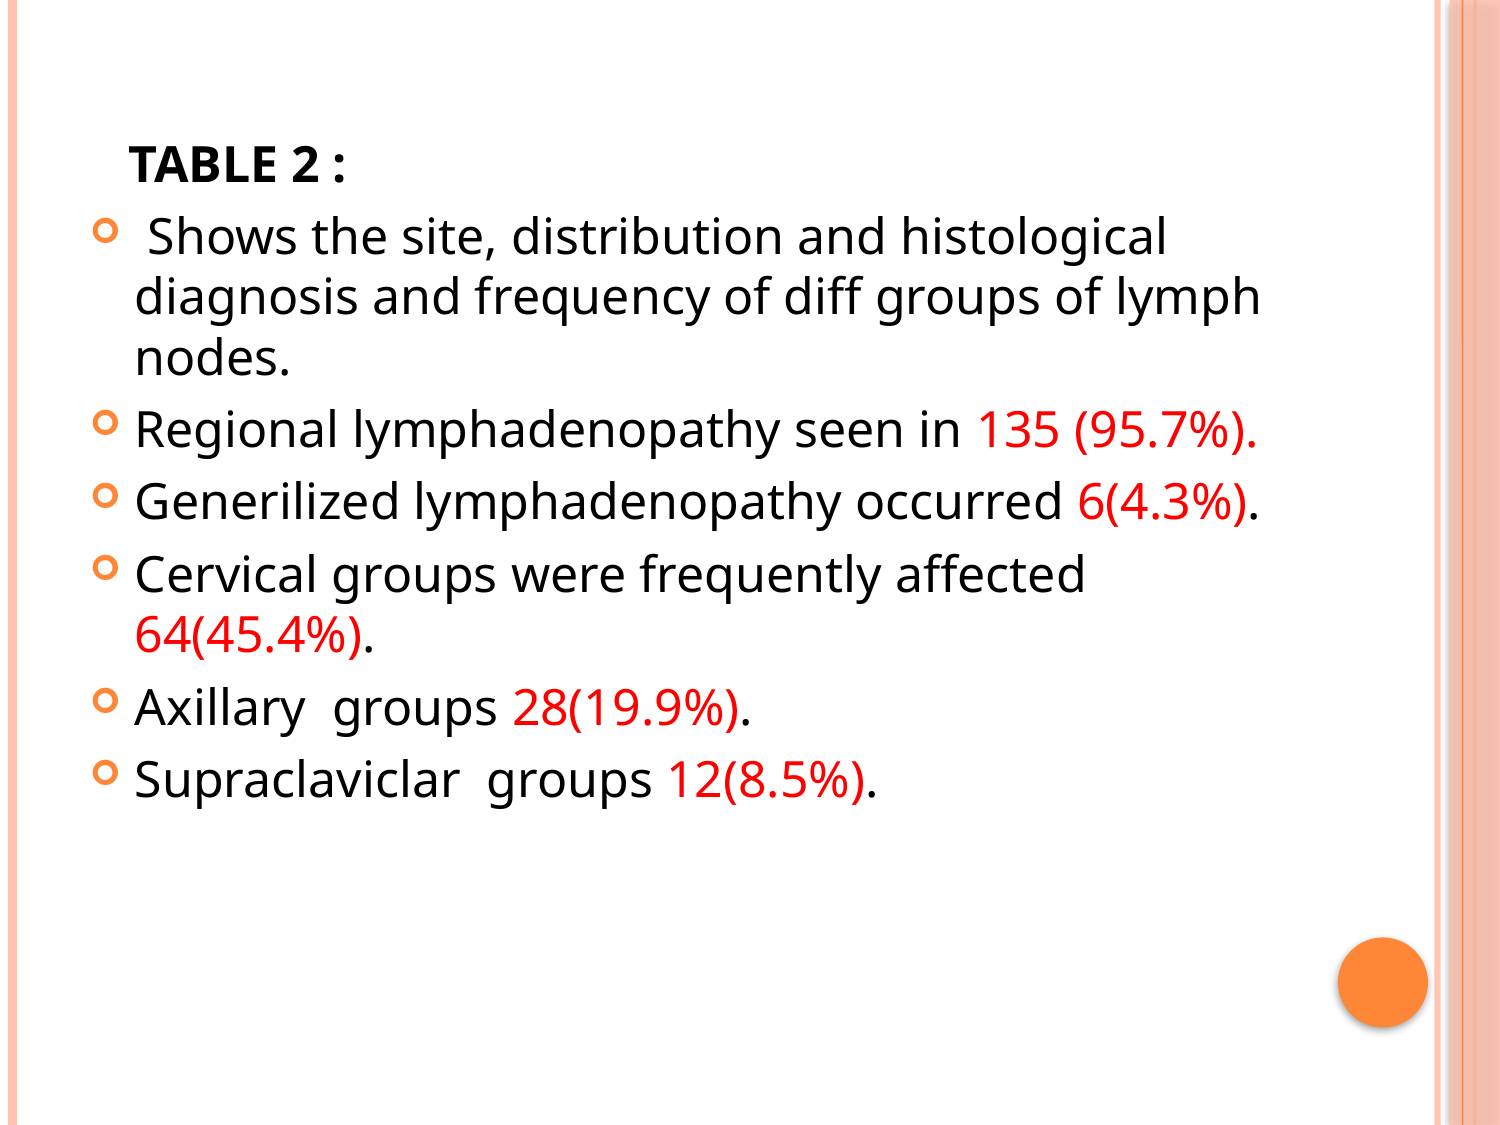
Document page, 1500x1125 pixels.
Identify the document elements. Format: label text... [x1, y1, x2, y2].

list TABLE 2 : Shows the site, distribution and histological diagnosis and frequency of diff groups of lymph nodes. Regional lymphadenopathy seen in 135 (95.7%). Generilized lymphadenopathy occurred 6(4.3%). Cervical groups were frequently affected 64(45.4%). Axillary groups 28(19.9%). Supraclaviclar groups 12(8.5%). [75, 125, 1300, 1062]
